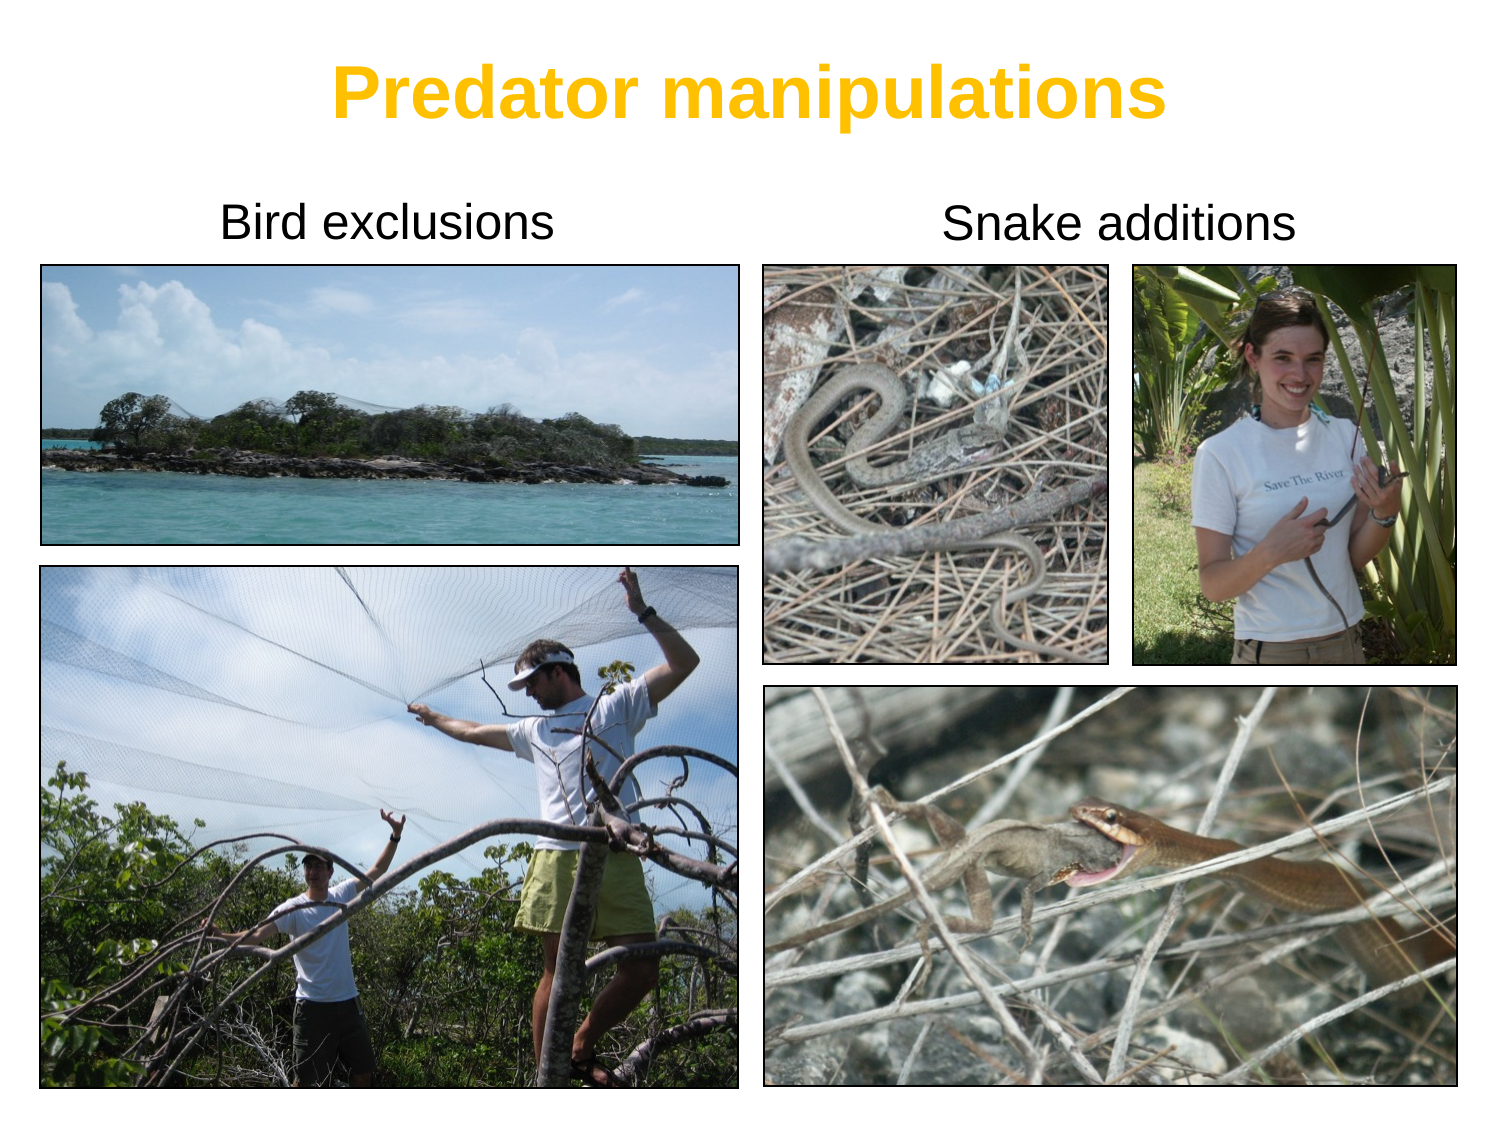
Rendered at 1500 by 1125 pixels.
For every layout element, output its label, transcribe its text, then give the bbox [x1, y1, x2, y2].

picture [41, 265, 738, 544]
text_box Bird exclusions [204, 182, 571, 258]
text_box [763, 182, 1457, 1086]
picture [41, 566, 737, 1088]
text_box Predator manipulations [0, 36, 1500, 142]
